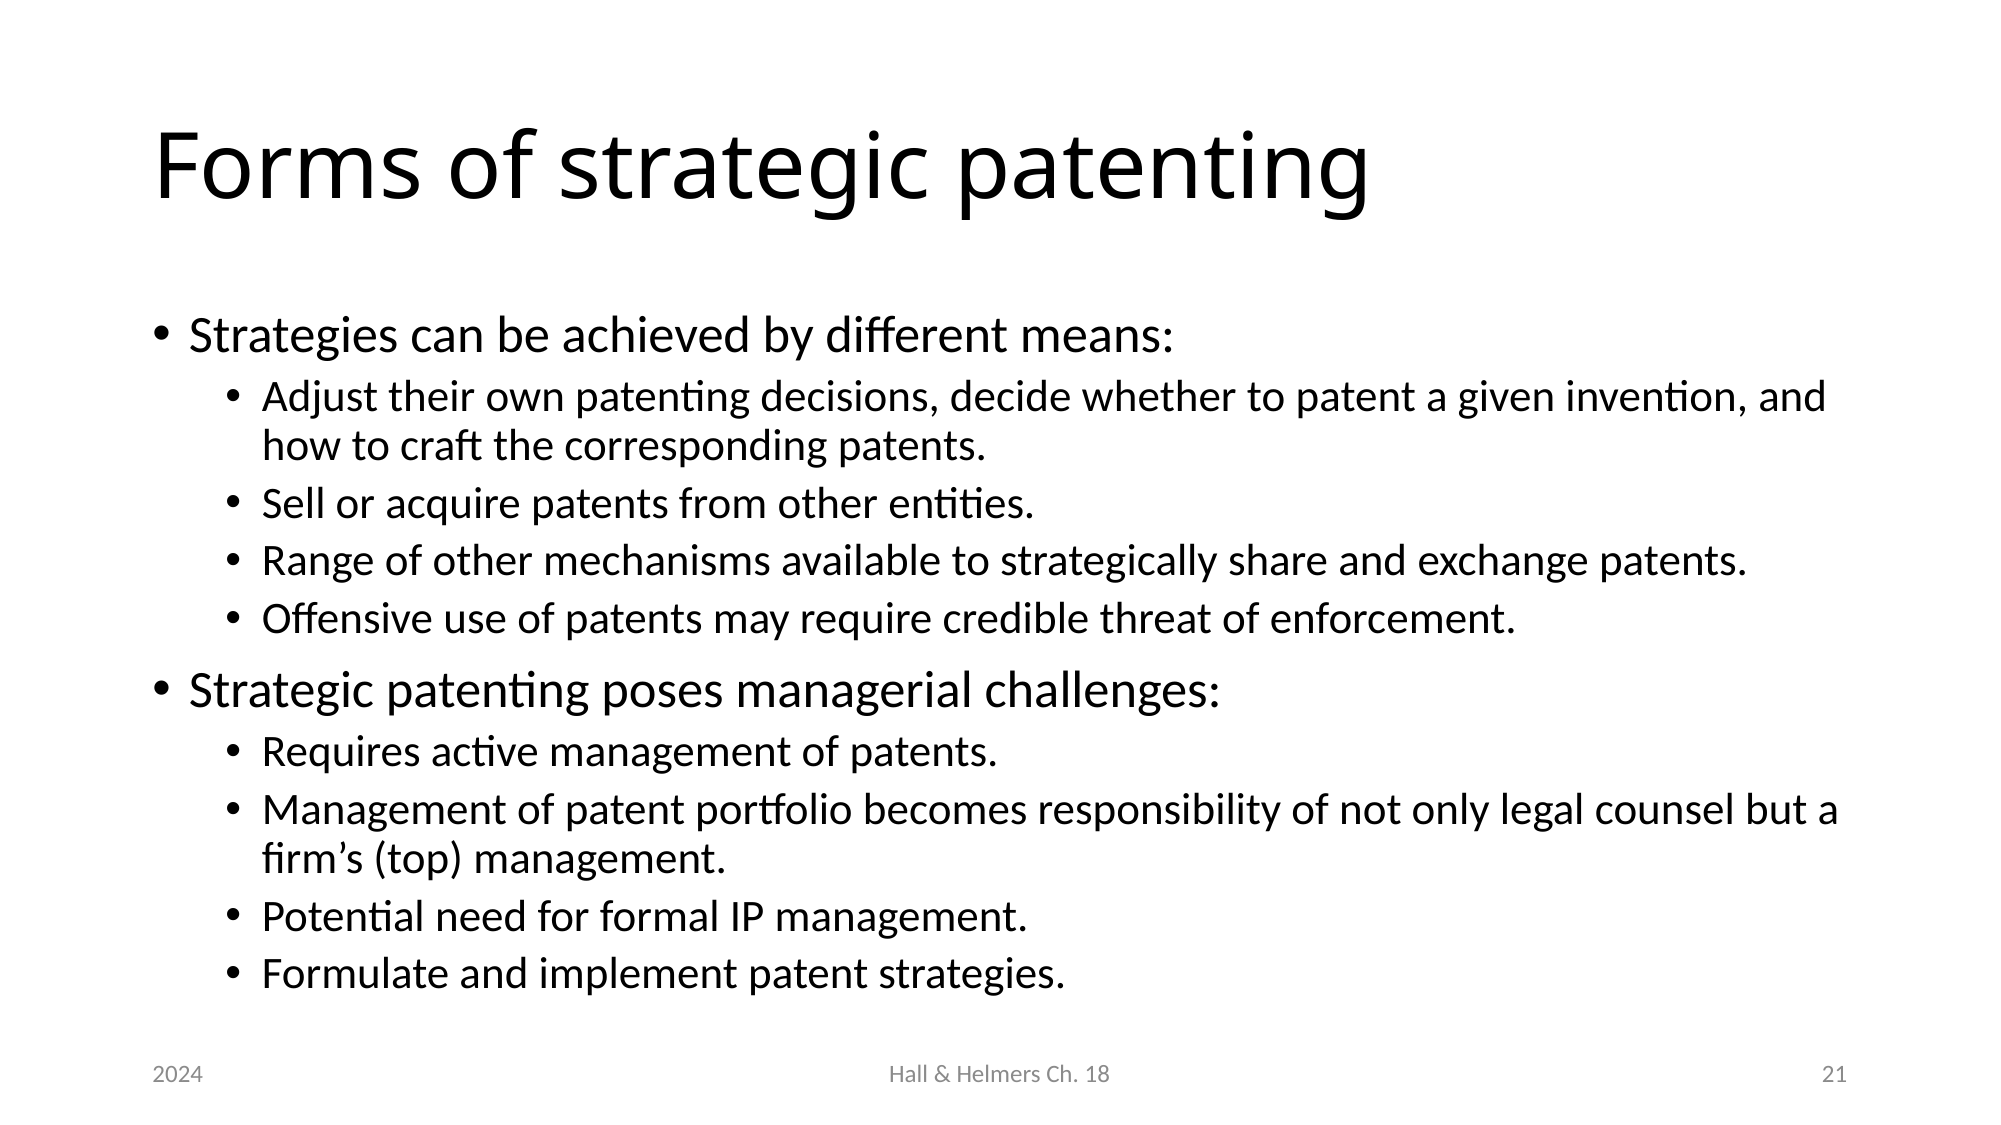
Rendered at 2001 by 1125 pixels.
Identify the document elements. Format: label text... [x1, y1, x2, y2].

title Forms of strategic patenting [137, 59, 1863, 278]
list Strategies can be achieved by different means: Adjust their own patenting decisions, decide whether to patent a given invention, and how to craft the corresponding patents. Sell or acquire patents from other entities. Range of other mechanisms available to strategically share and exchange patents. Offensive use of patents may require credible threat of enforcement. Strategic patenting poses managerial challenges: Requires active management of patents. Management of patent portfolio becomes responsibility of not only legal counsel but a firm’s (top) management. Potential need for formal IP management. Formulate and implement patent strategies. [137, 299, 1863, 1014]
footer Hall & Helmers Ch. 18 [662, 1042, 1338, 1103]
slide_number 2024 [137, 1042, 588, 1103]
slide_number 21 [1412, 1042, 1863, 1103]
